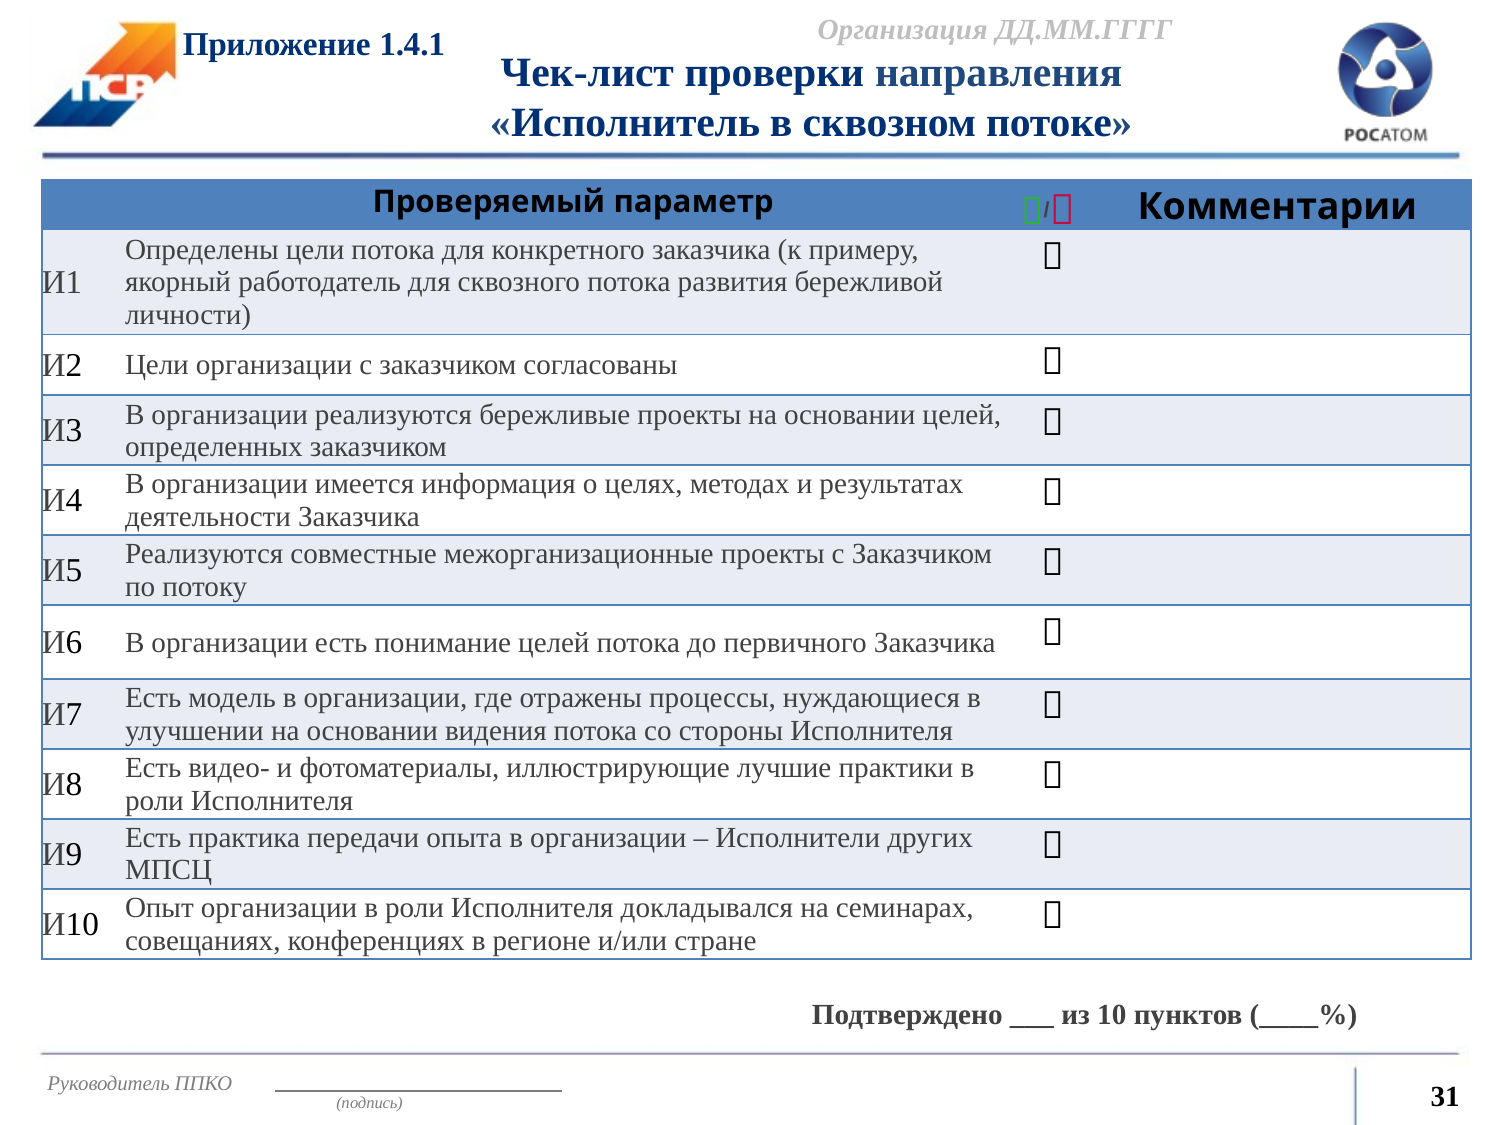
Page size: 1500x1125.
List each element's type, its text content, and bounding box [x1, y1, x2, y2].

table_cell И1 [43, 230, 125, 334]
table_cell [1084, 820, 1470, 888]
table_cell И10 [43, 890, 125, 958]
table_header [43, 180, 125, 229]
table_cell  [1021, 396, 1084, 464]
table_cell  [1021, 230, 1084, 334]
table_cell  [1021, 536, 1084, 604]
table_header / [1021, 180, 1084, 229]
table_cell В организации имеется информация о целях, методах и результатах деятельности Заказчика [125, 466, 1021, 534]
table_header Проверяемый параметр [125, 180, 1021, 229]
table_cell Реализуются совместные межорганизационные проекты с Заказчиком по потоку [125, 536, 1021, 604]
table_cell  [1021, 606, 1084, 678]
table_cell [1084, 606, 1470, 678]
table_header Комментарии [1084, 180, 1470, 229]
table_cell [1084, 335, 1470, 394]
table_cell  [1021, 890, 1084, 958]
table_cell Есть модель в организации, где отражены процессы, нуждающиеся в улучшении на основании видения потока со стороны Исполнителя [125, 680, 1021, 748]
table_cell И9 [43, 820, 125, 888]
slide_number 31 [1426, 1077, 1475, 1125]
table_cell И4 [43, 466, 125, 534]
text_box Приложение 1.4.1 [180, 22, 488, 44]
table_cell [1084, 680, 1470, 748]
picture [0, 0, 1500, 1125]
table_cell [1084, 890, 1470, 958]
text_box Чек-лист проверки направления «Исполнитель в сквозном потоке» [180, 44, 1261, 145]
table_cell Определены цели потока для конкретного заказчика (к примеру, якорный работодатель для сквозного потока развития бережливой личности) [125, 230, 1021, 334]
text_box Организация ДД.ММ.ГГГГ [815, 9, 1229, 45]
table_cell Есть видео- и фотоматериалы, иллюстрирующие лучшие практики в роли Исполнителя [125, 750, 1021, 818]
text_box Подтверждено ___ из 10 пунктов (____%) [809, 995, 1435, 1031]
table_cell И2 [43, 335, 125, 394]
table_cell  [1021, 750, 1084, 818]
table_cell Есть практика передачи опыта в организации – Исполнители других МПСЦ [125, 820, 1021, 888]
table_cell  [1021, 820, 1084, 888]
table_cell И6 [43, 606, 125, 678]
table_cell В организации реализуются бережливые проекты на основании целей, определенных заказчиком [125, 396, 1021, 464]
table_cell [1084, 396, 1470, 464]
table_cell  [1021, 680, 1084, 748]
table_cell Опыт организации в роли Исполнителя докладывался на семинарах, совещаниях, конференциях в регионе и/или стране [125, 890, 1021, 958]
table_cell И5 [43, 536, 125, 604]
table_cell [1084, 466, 1470, 534]
text_box [29, 19, 182, 138]
table_cell И7 [43, 680, 125, 748]
text_box (подпись) [334, 1091, 432, 1112]
table_cell Цели организации с заказчиком согласованы [125, 335, 1021, 394]
table_cell [1084, 230, 1470, 334]
table_cell И3 [43, 396, 125, 464]
text_box Руководитель ППКО [45, 1069, 300, 1095]
table_cell  [1021, 335, 1084, 394]
table_cell [1084, 536, 1470, 604]
table_cell [1084, 750, 1470, 818]
table_cell  [1021, 466, 1084, 534]
table_cell И8 [43, 750, 125, 818]
table_cell В организации есть понимание целей потока до первичного Заказчика [125, 606, 1021, 678]
